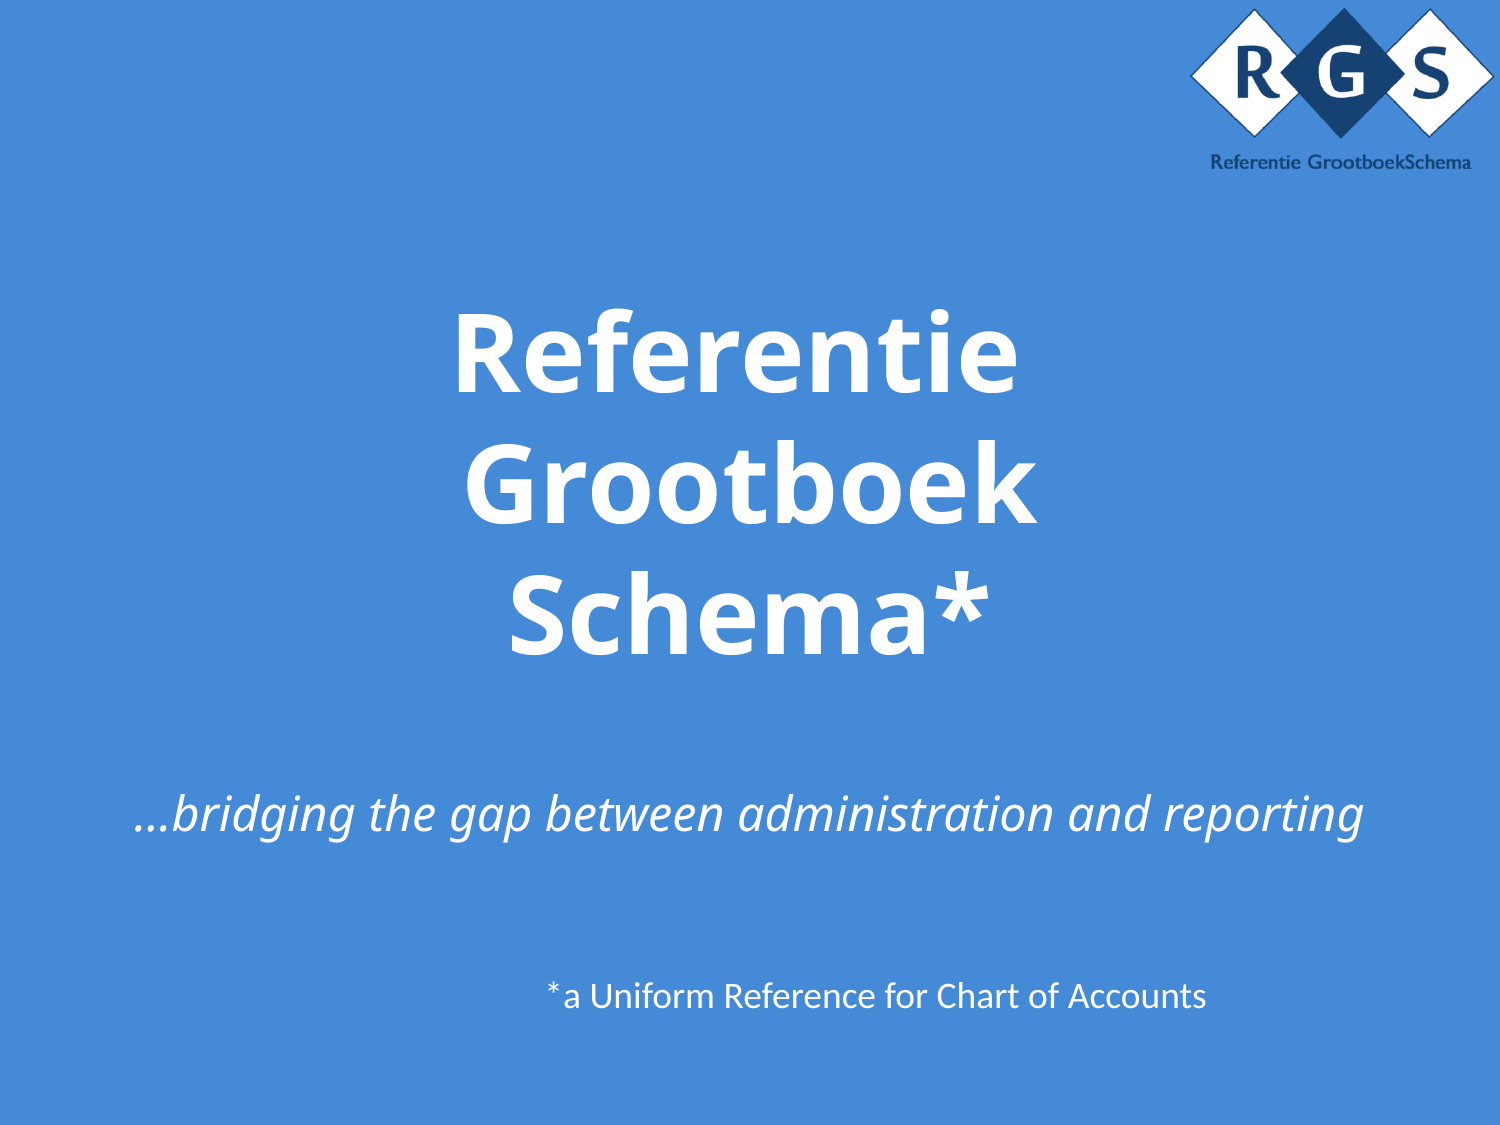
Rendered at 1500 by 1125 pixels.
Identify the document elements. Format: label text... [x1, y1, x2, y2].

picture [1187, 0, 1500, 189]
text_box *a Uniform Reference for Chart of Accounts [529, 964, 1223, 1024]
title Referentie Grootboek Schema* …bridging the gap between administration and reporting [112, 255, 1388, 870]
